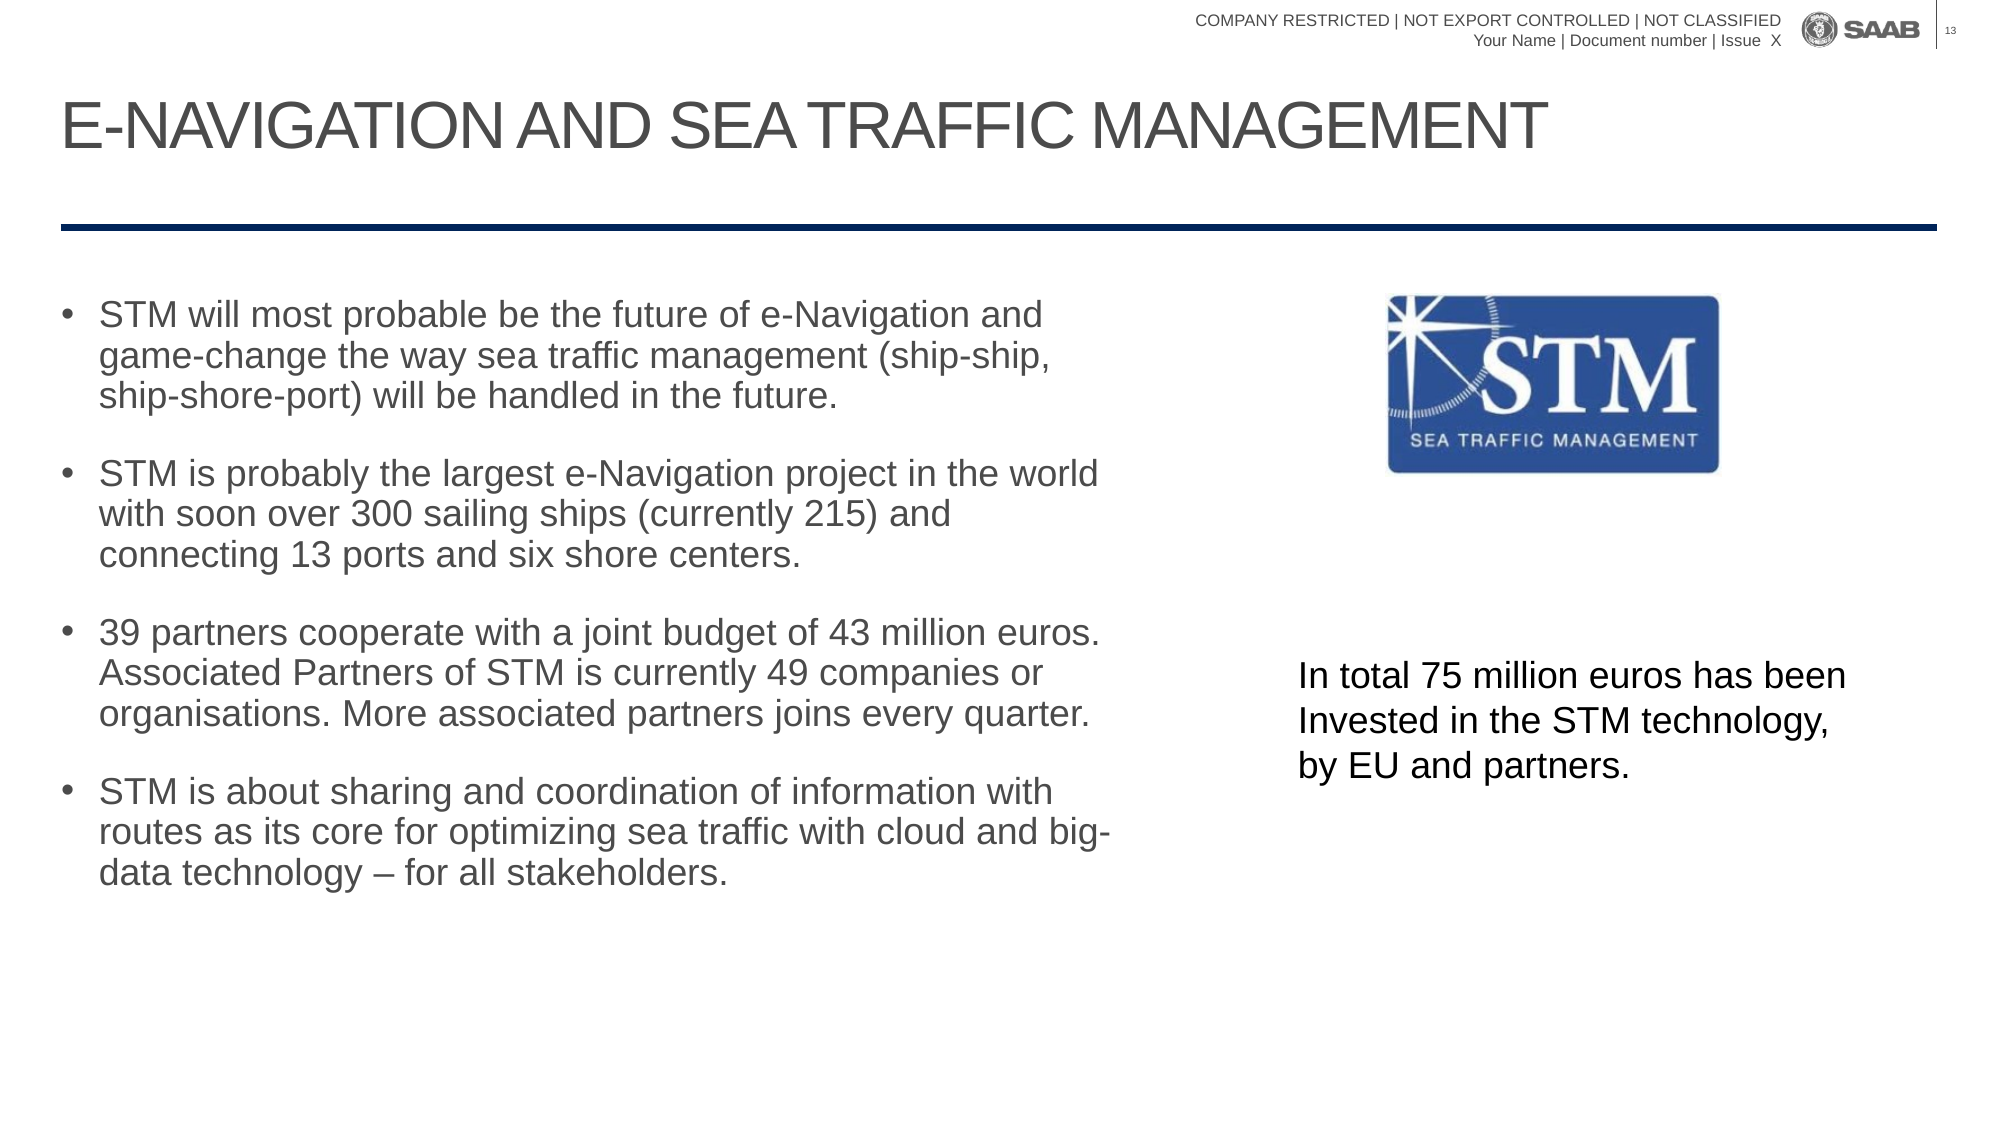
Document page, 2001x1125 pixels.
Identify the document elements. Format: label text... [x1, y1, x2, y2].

title E-Navigation and Sea Traffic Management [60, 56, 1554, 255]
slide_number 13 [1944, 21, 1966, 39]
picture [1385, 293, 1722, 477]
text_box In total 75 million euros has been Invested in the STM technology, by EU and partners. [1283, 643, 1873, 794]
list STM will most probable be the future of e-Navigation and game-change the way sea traffic management (ship-ship, ship-shore-port) will be handled in the future. STM is probably the largest e-Navigation project in the world with soon over 300 sailing ships (currently 215) and connecting 13 ports and six shore centers. 39 partners cooperate with a joint budget of 43 million euros. Associated Partners of STM is currently 49 companies or organisations. More associated partners joins every quarter. STM is about sharing and coordination of information with routes as its core for optimizing sea traffic with cloud and big-data technology – for all stakeholders. [60, 230, 1187, 1058]
